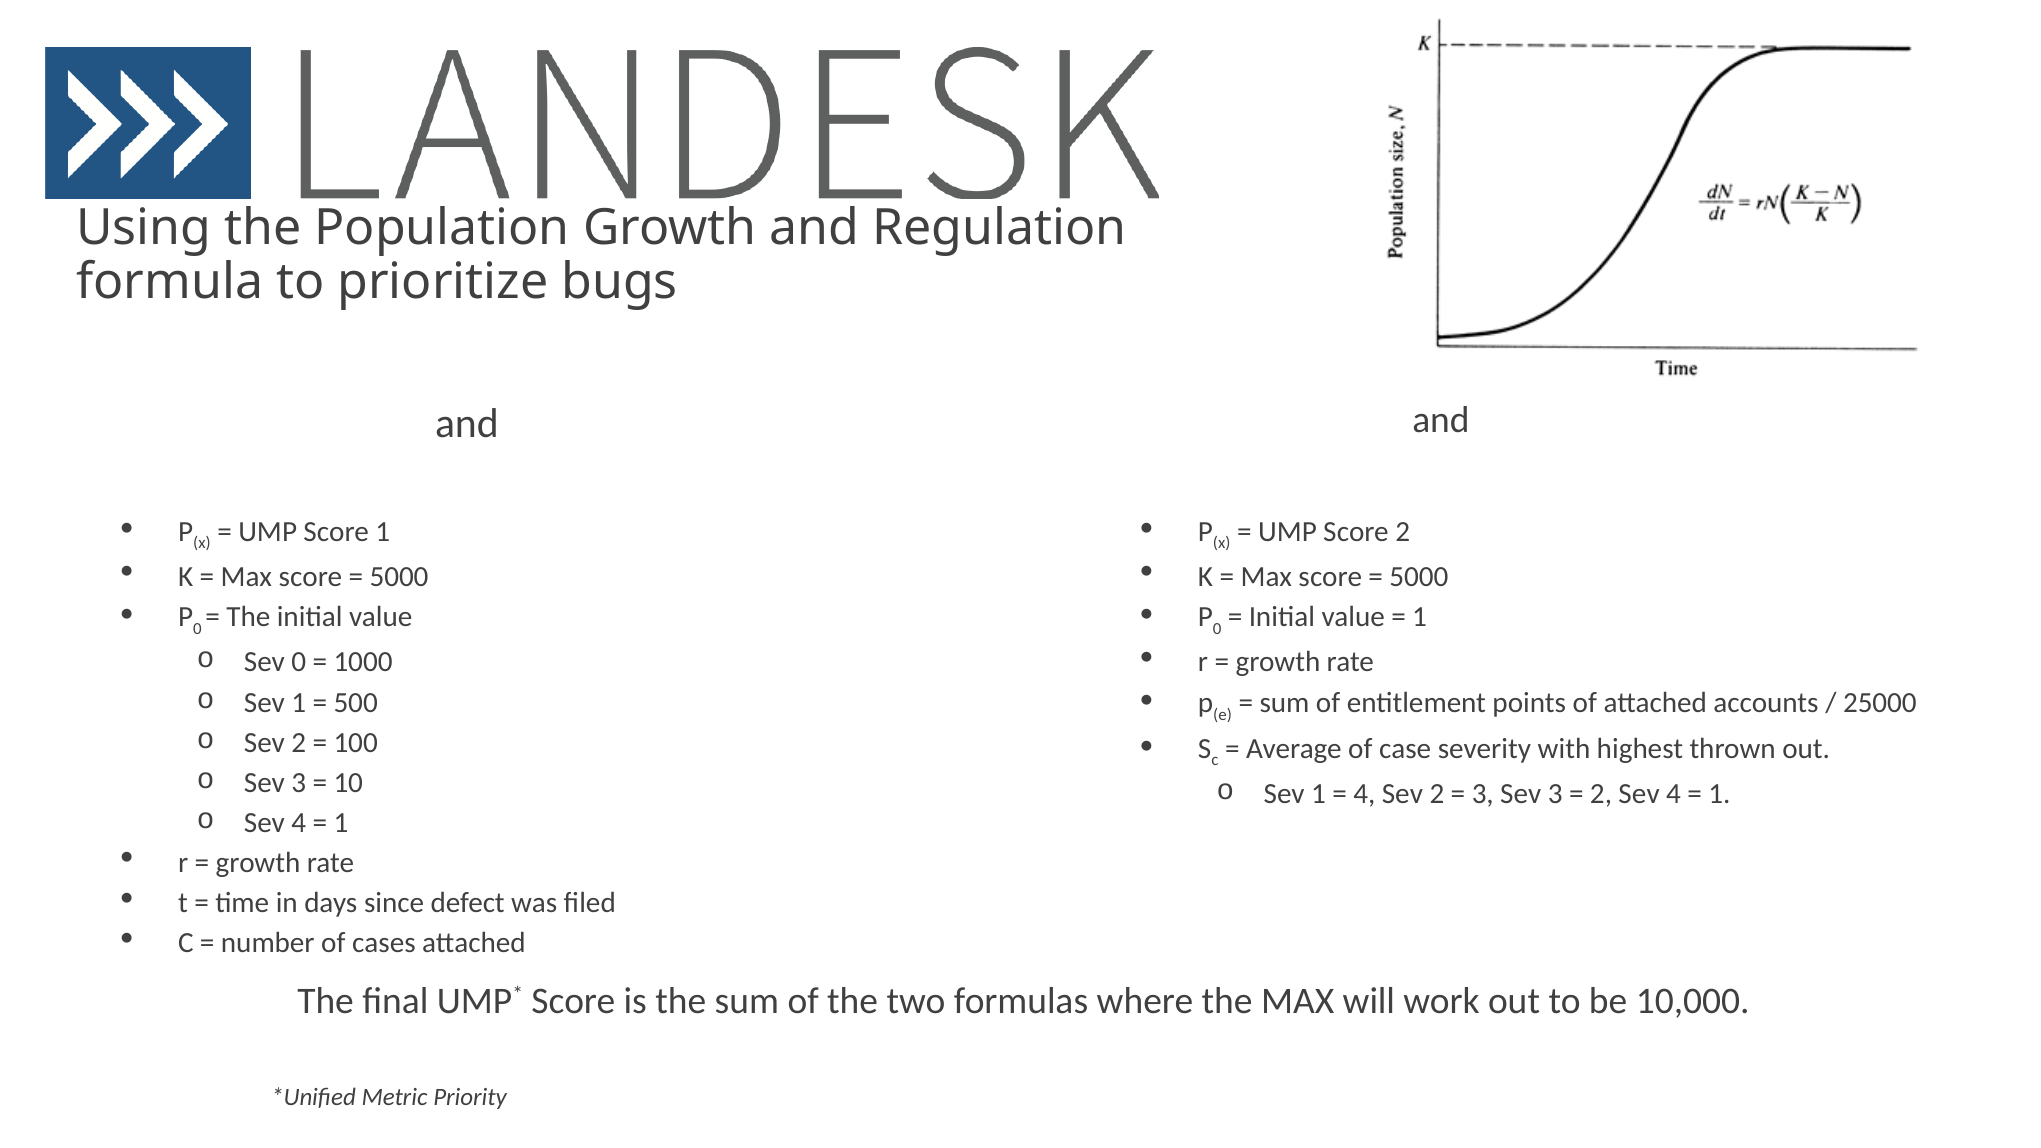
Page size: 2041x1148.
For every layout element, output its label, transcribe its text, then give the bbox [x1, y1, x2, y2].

text_box The final UMP* Score is the sum of the two formulas where the MAX will work out to be 10,000. *Unified Metric Priority [256, 961, 1793, 1118]
picture [44, 46, 1159, 199]
text_box Using the Population Growth and Regulation formula to prioritize bugs [46, 177, 1245, 334]
text_box P(x) = UMP Score 2 K = Max score = 5000 P0 = Initial value = 1 r = growth rate p(e) = sum of entitlement points of attached accounts / 25000 Sc = Average of case severity with highest thrown out. Sev 1 = 4, Sev 2 = 3, Sev 3 = 2, Sev 4 = 1. [1126, 498, 2041, 817]
text_box P(x) = UMP Score 1 K = Max score = 5000 P0 = The initial value Sev 0 = 1000 Sev 1 = 500 Sev 2 = 100 Sev 3 = 10 Sev 4 = 1 r = growth rate t = time in days since defect was filed C = number of cases attached [107, 498, 1127, 967]
picture [1369, 5, 1938, 392]
